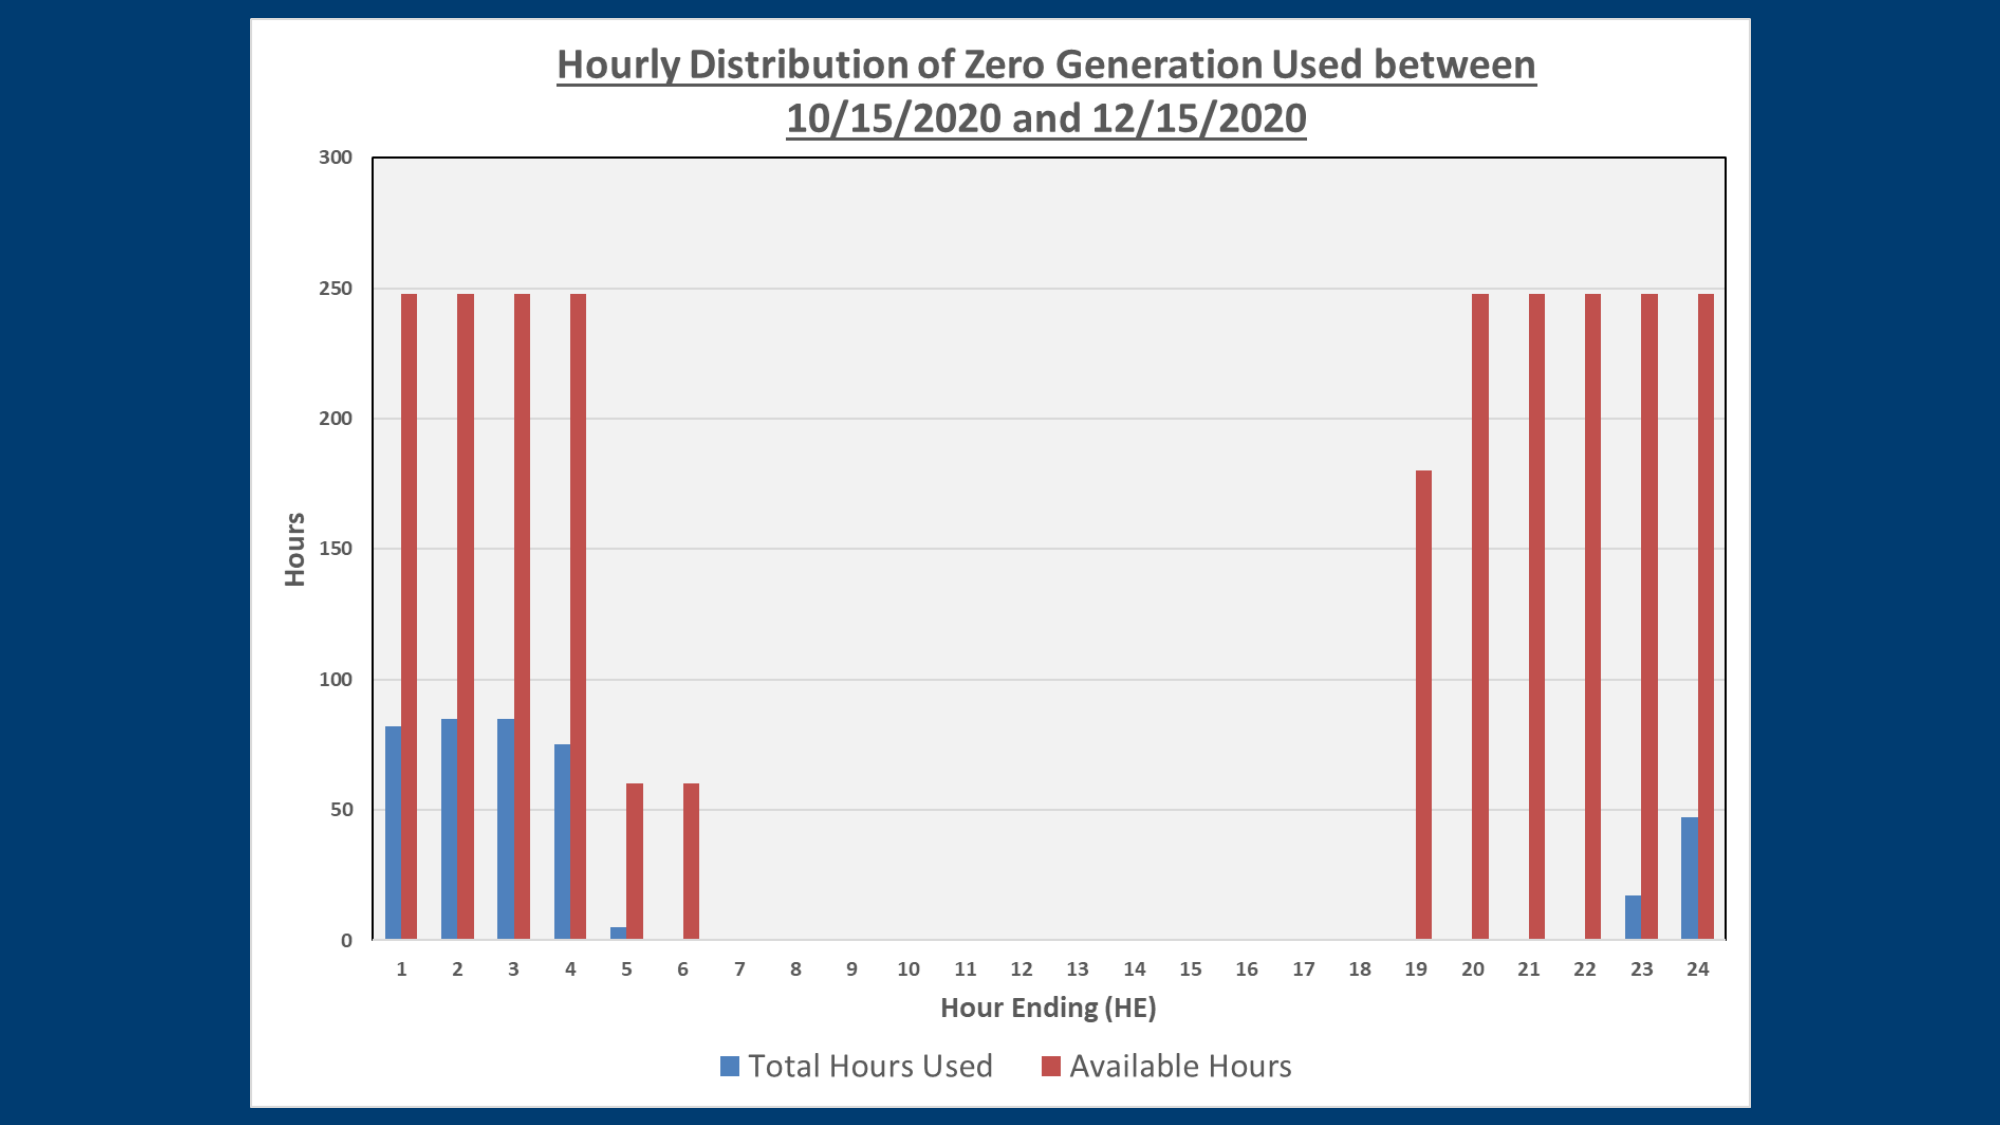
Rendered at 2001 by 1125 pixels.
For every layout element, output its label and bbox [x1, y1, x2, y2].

picture [250, 18, 1751, 1108]
